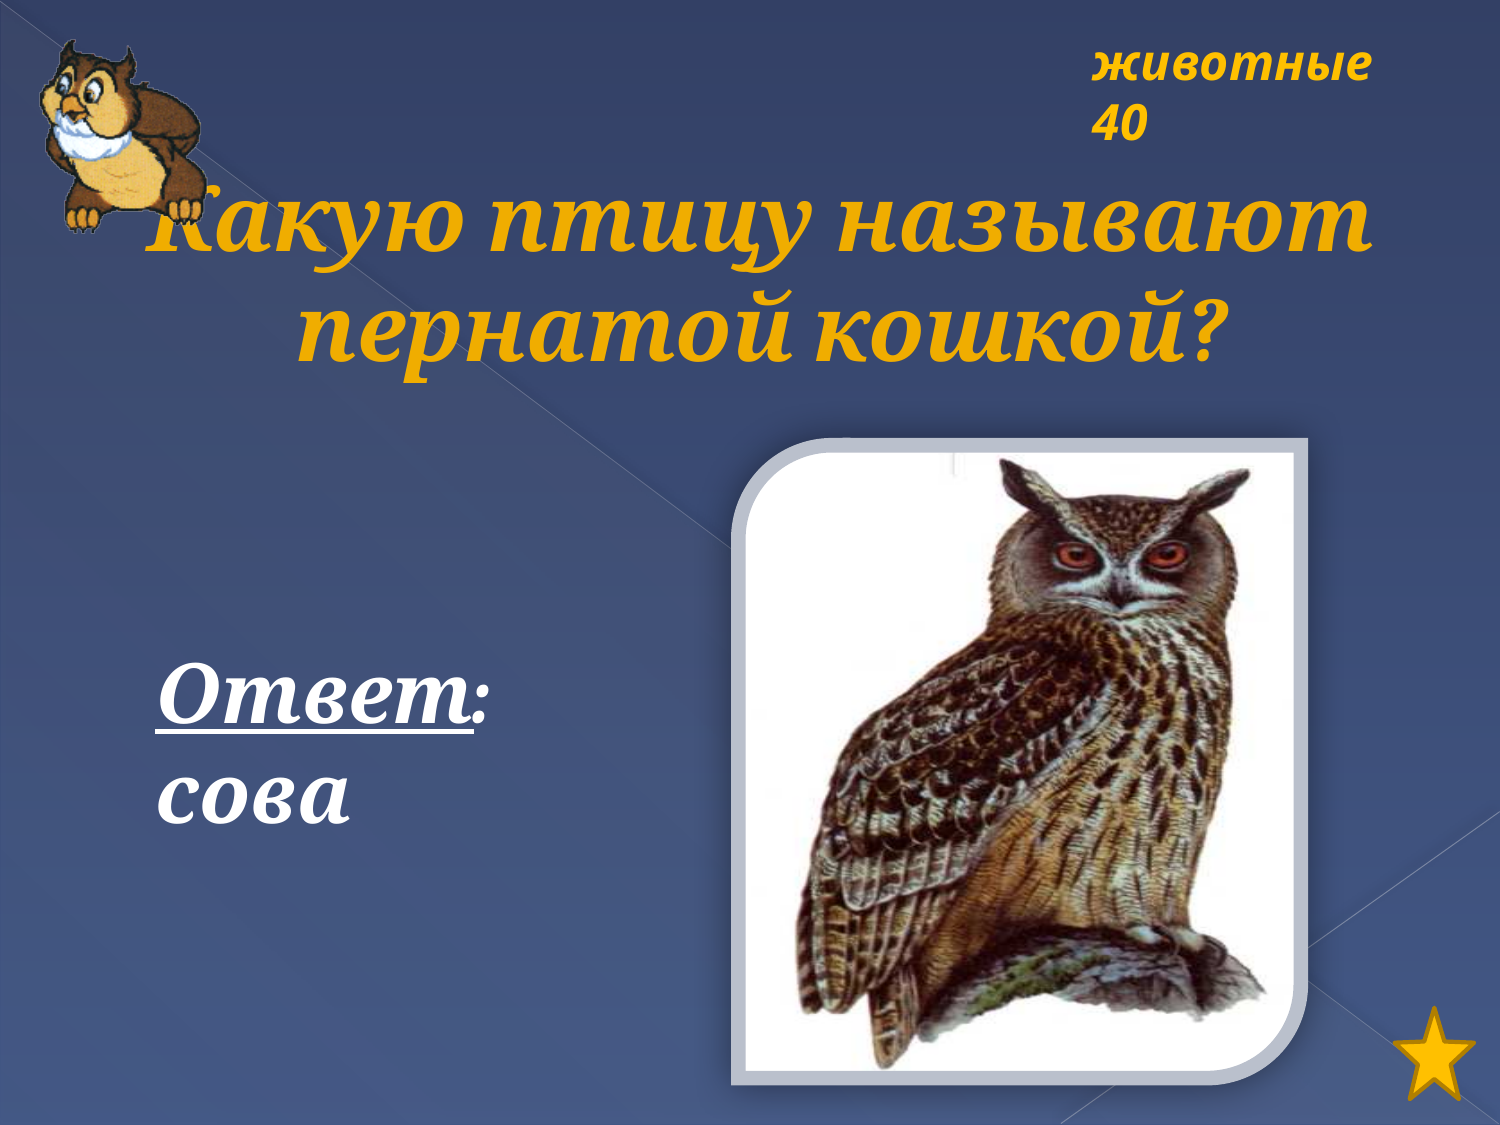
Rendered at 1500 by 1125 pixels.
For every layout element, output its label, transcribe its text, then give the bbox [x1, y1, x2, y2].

picture [34, 34, 212, 240]
text_box [1392, 1005, 1477, 1101]
text_box Ответ: сова [140, 632, 692, 848]
picture [738, 445, 1302, 1079]
text_box животные 40 [1078, 23, 1453, 159]
text_box Какую птицу называют пернатой кошкой? [117, 152, 1407, 387]
